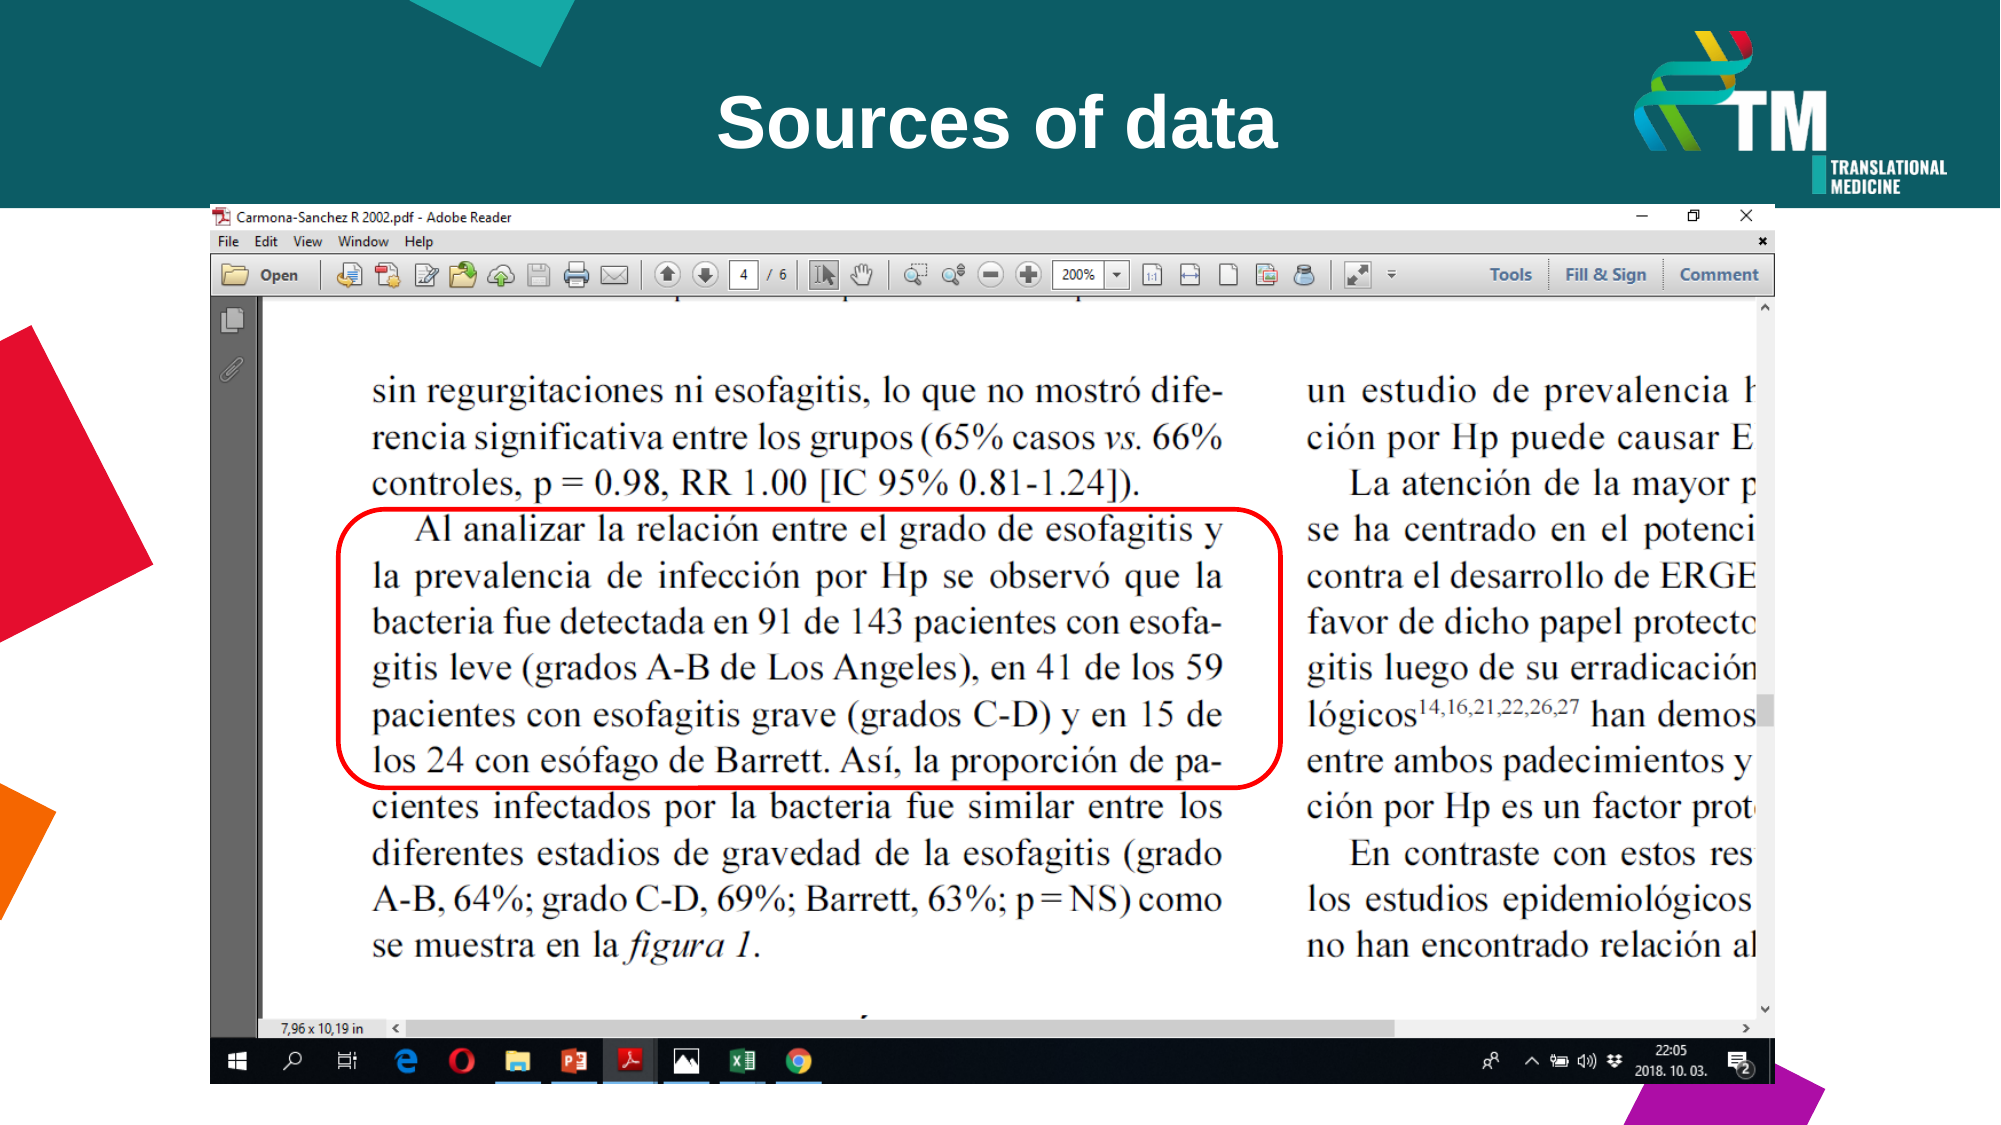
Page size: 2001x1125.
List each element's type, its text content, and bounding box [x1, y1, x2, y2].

picture [1634, 31, 1947, 194]
picture [210, 204, 1775, 1084]
subtitle Sources of data [406, 65, 1589, 128]
